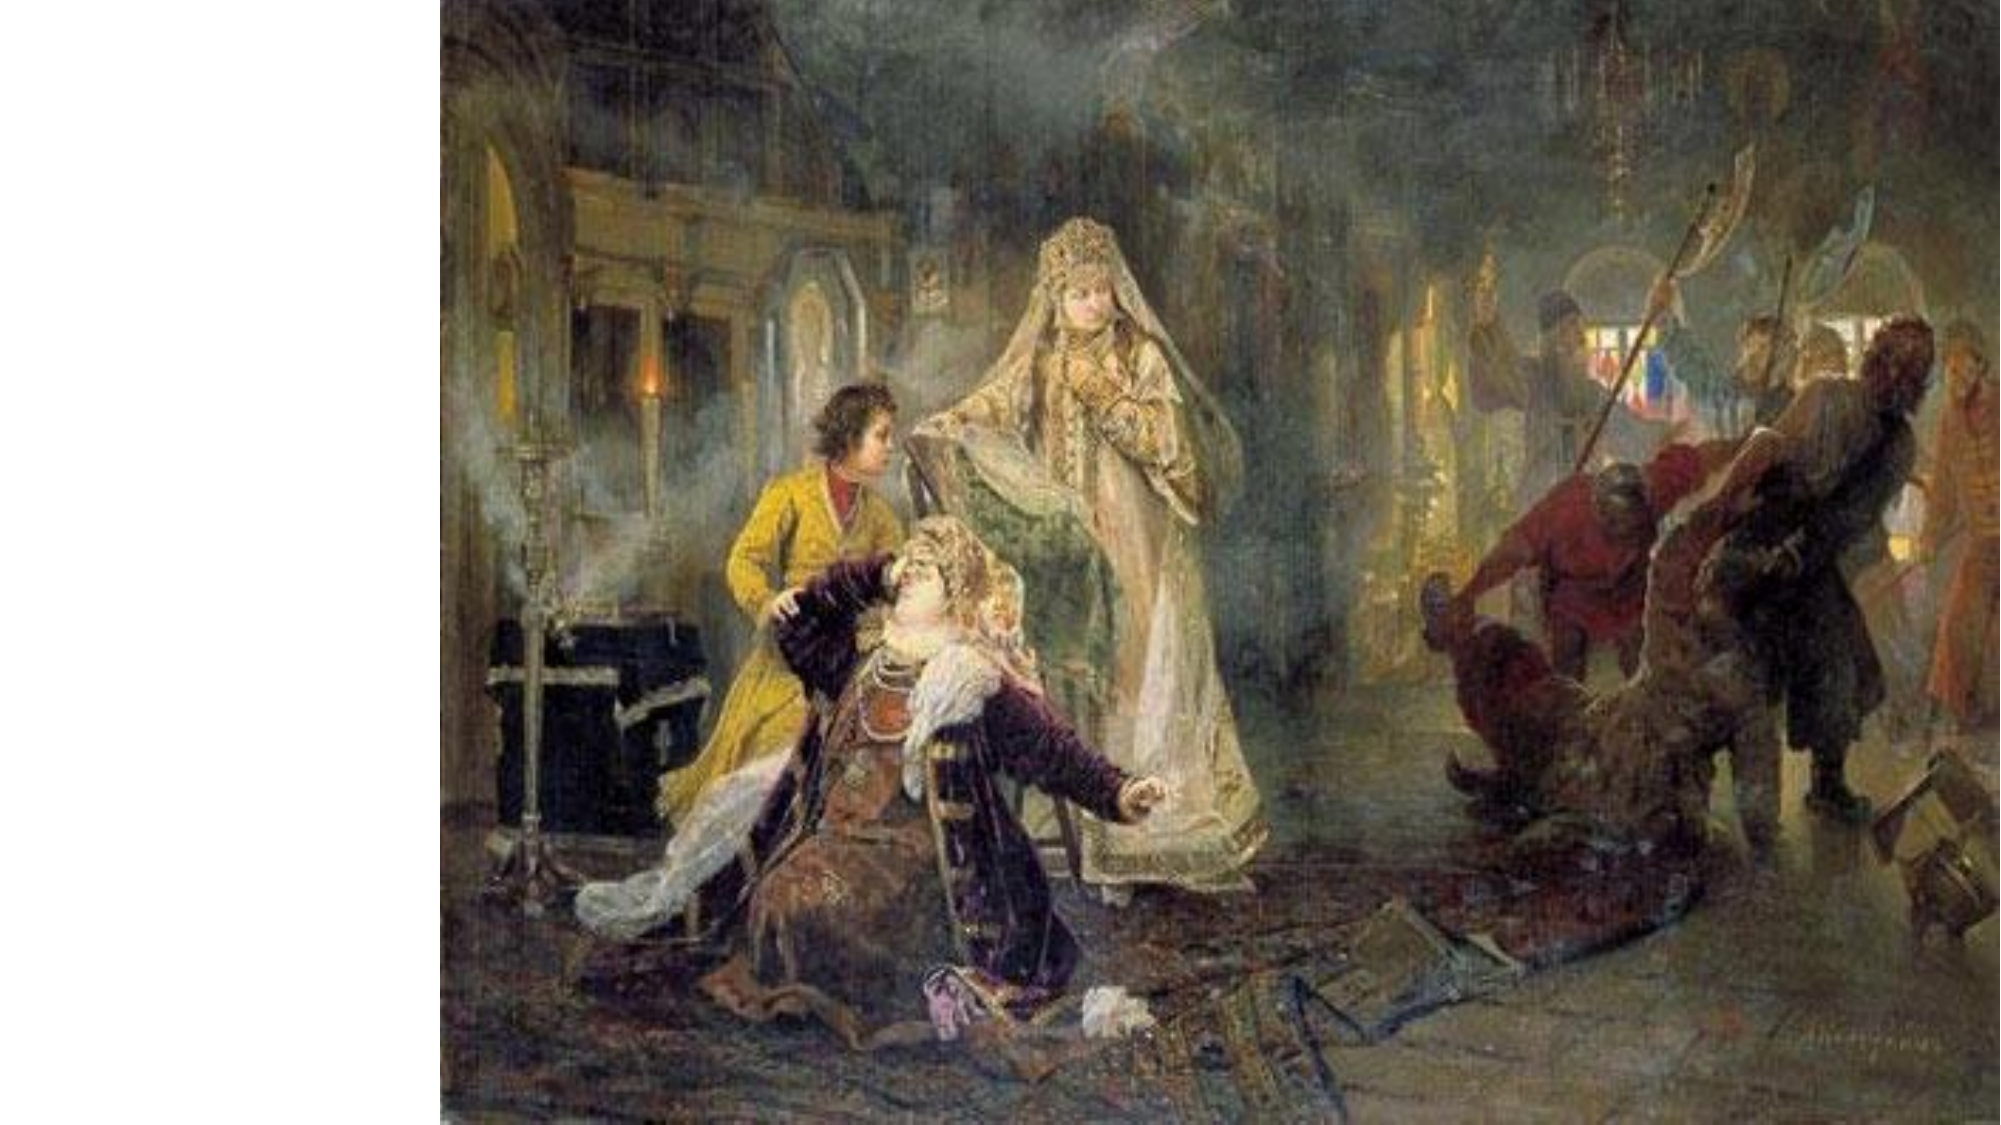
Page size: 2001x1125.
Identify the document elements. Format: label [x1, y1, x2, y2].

list [440, 0, 2000, 1125]
